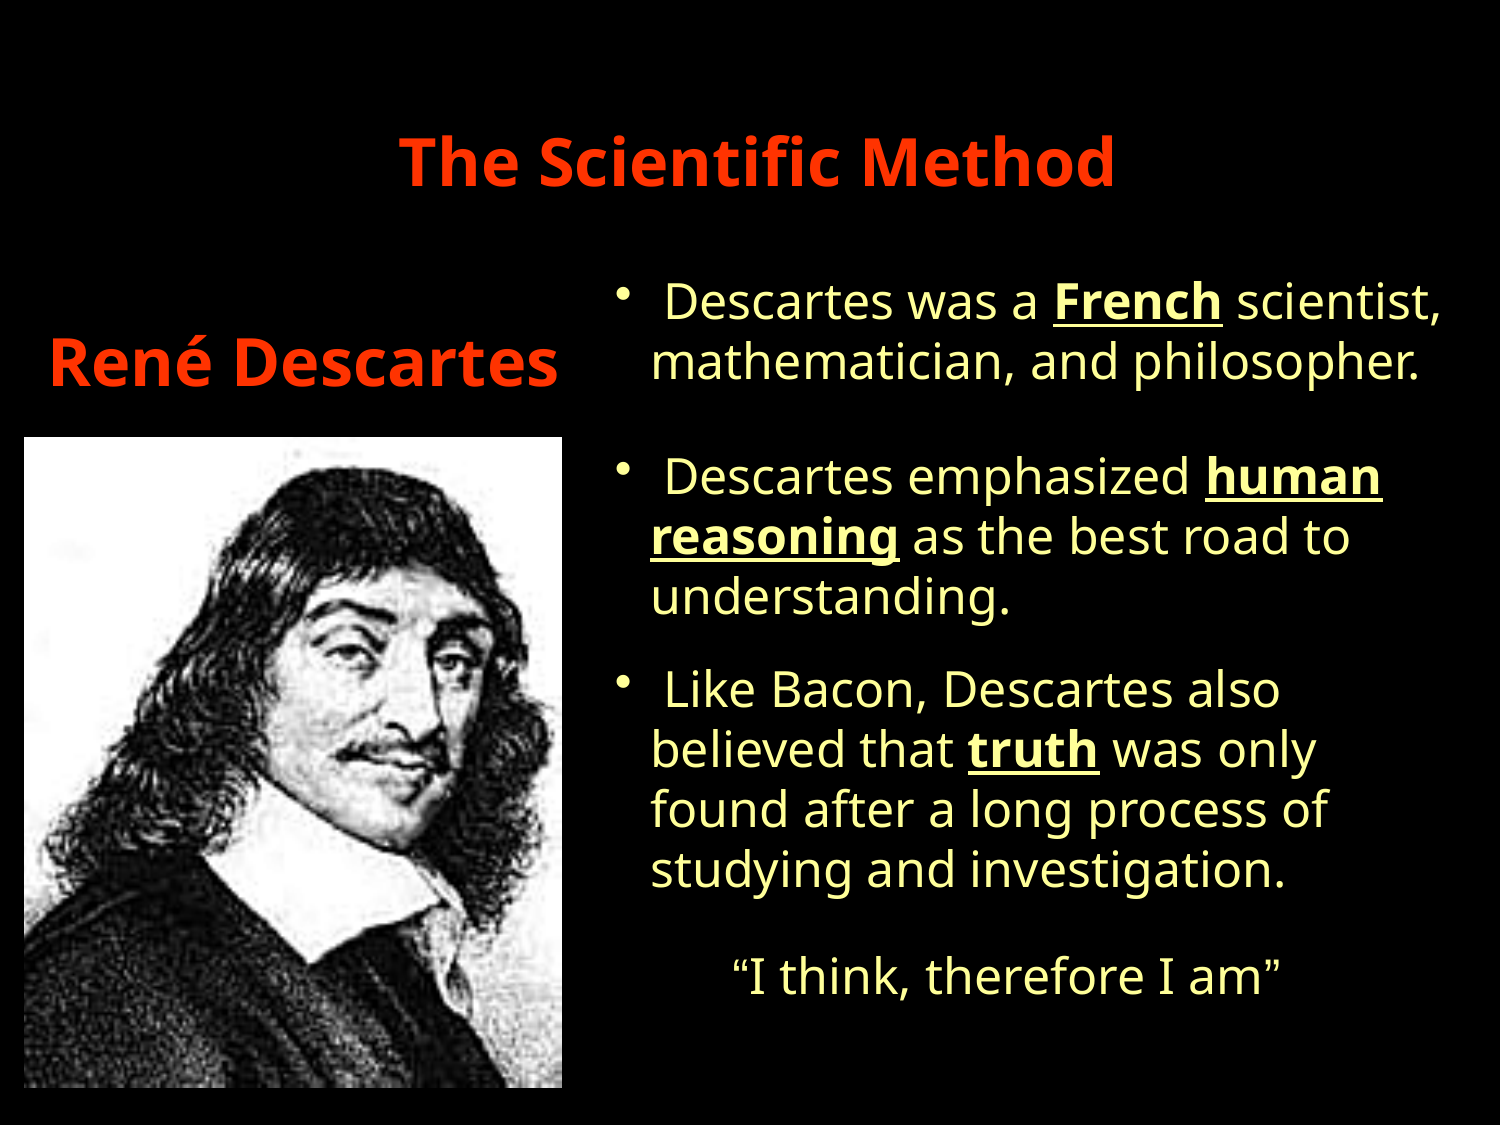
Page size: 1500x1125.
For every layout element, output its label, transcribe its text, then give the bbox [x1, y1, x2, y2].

text_box “I think, therefore I am” [717, 937, 1296, 1013]
text_box René Descartes [32, 312, 575, 408]
text_box Descartes was a French scientist, mathematician, and philosopher. [600, 262, 1475, 398]
text_box The Scientific Method [384, 112, 1134, 208]
text_box Descartes emphasized human reasoning as the best road to understanding. [600, 437, 1463, 633]
text_box Like Bacon, Descartes also believed that truth was only found after a long process of studying and investigation. [600, 649, 1475, 905]
picture [24, 437, 562, 1088]
